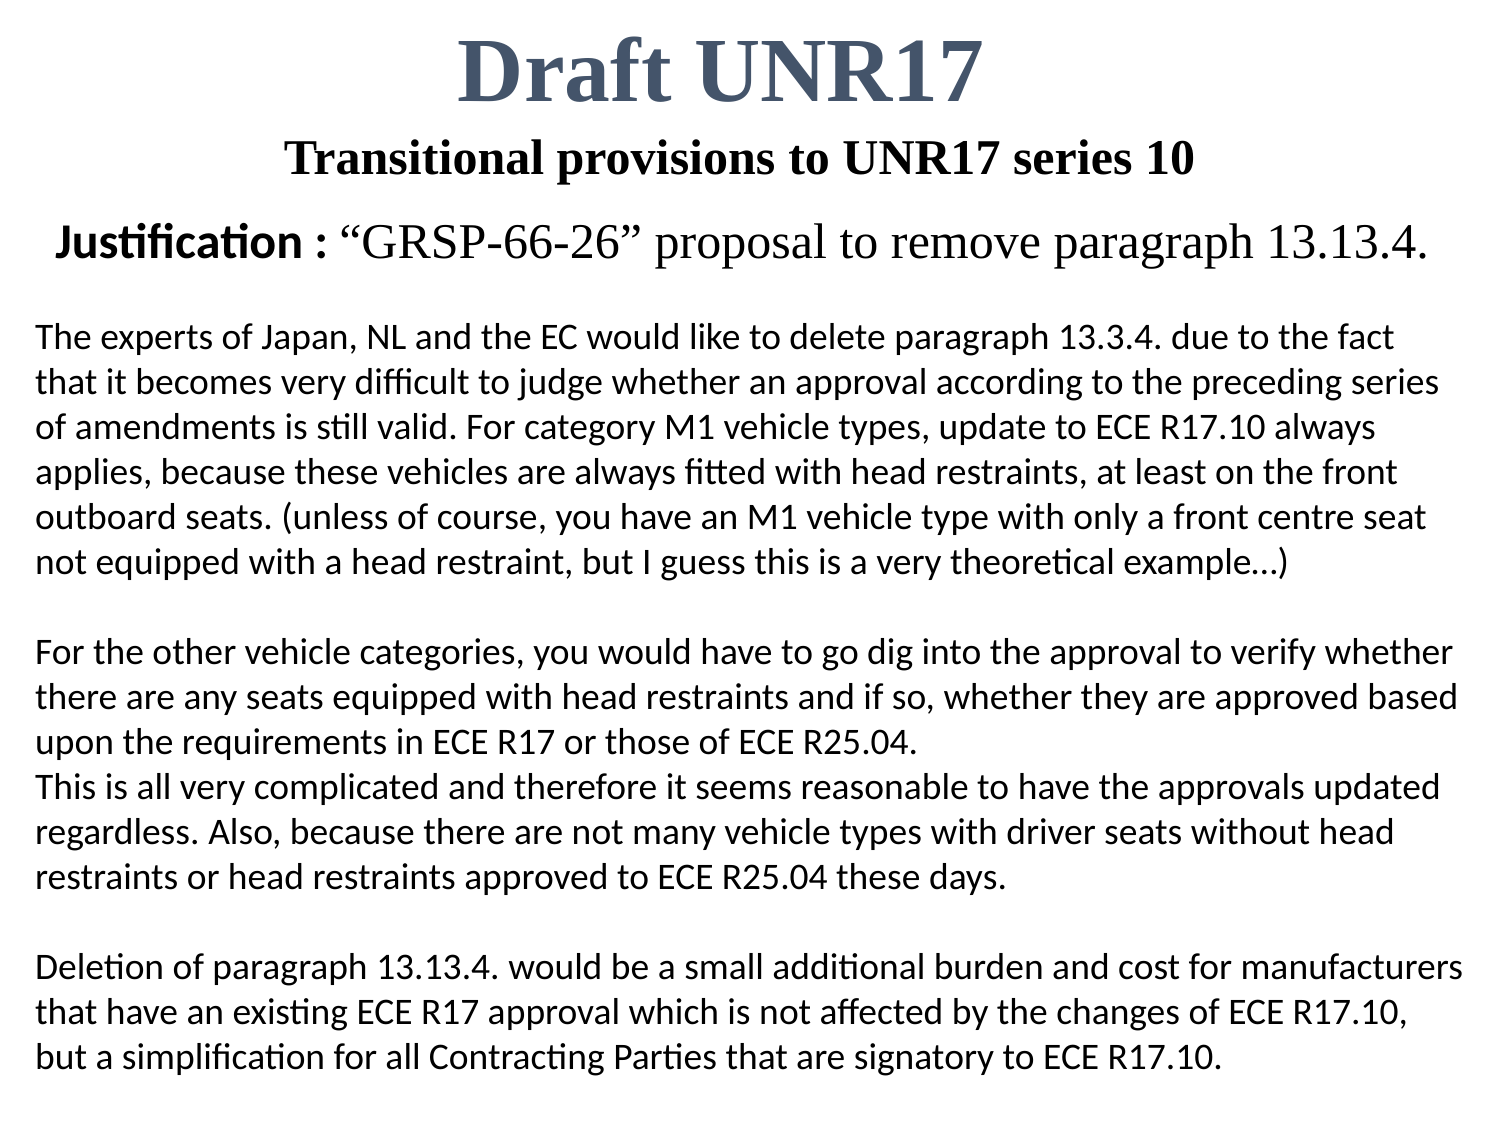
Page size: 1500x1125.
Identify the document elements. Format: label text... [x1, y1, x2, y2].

text_box Justification : “GRSP-66-26” proposal to remove paragraph 13.13.4. [40, 200, 1500, 276]
text_box Draft UNR17 [58, 0, 1409, 159]
text_box The experts of Japan, NL and the EC would like to delete paragraph 13.3.4. due to the fact that it becomes very difficult to judge whether an approval according to the preceding series of amendments is still valid. For category M1 vehicle types, update to ECE R17.10 always applies, because these vehicles are always fitted with head restraints, at least on the front outboard seats. (unless of course, you have an M1 vehicle type with only a front centre seat not equipped with a head restraint, but I guess this is a very theoretical example…) For the other vehicle categories, you would have to go dig into the approval to verify whether there are any seats equipped with head restraints and if so, whether they are approved based upon the requirements in ECE R17 or those of ECE R25.04. This is all very complicated and therefore it seems reasonable to have the approvals updated regardless. Also, because there are not many vehicle types with driver seats without head restraints or head restraints approved to ECE R25.04 these days. Deletion of paragraph 13.13.4. would be a small additional burden and cost for manufacturers that have an existing ECE R17 approval which is not affected by the changes of ECE R17.10, but a simplification for all Contracting Parties that are signatory to ECE R17.10. [20, 304, 1480, 1085]
text_box Transitional provisions to UNR17 series 10 [269, 117, 1346, 193]
text_box [132, 148, 1368, 200]
